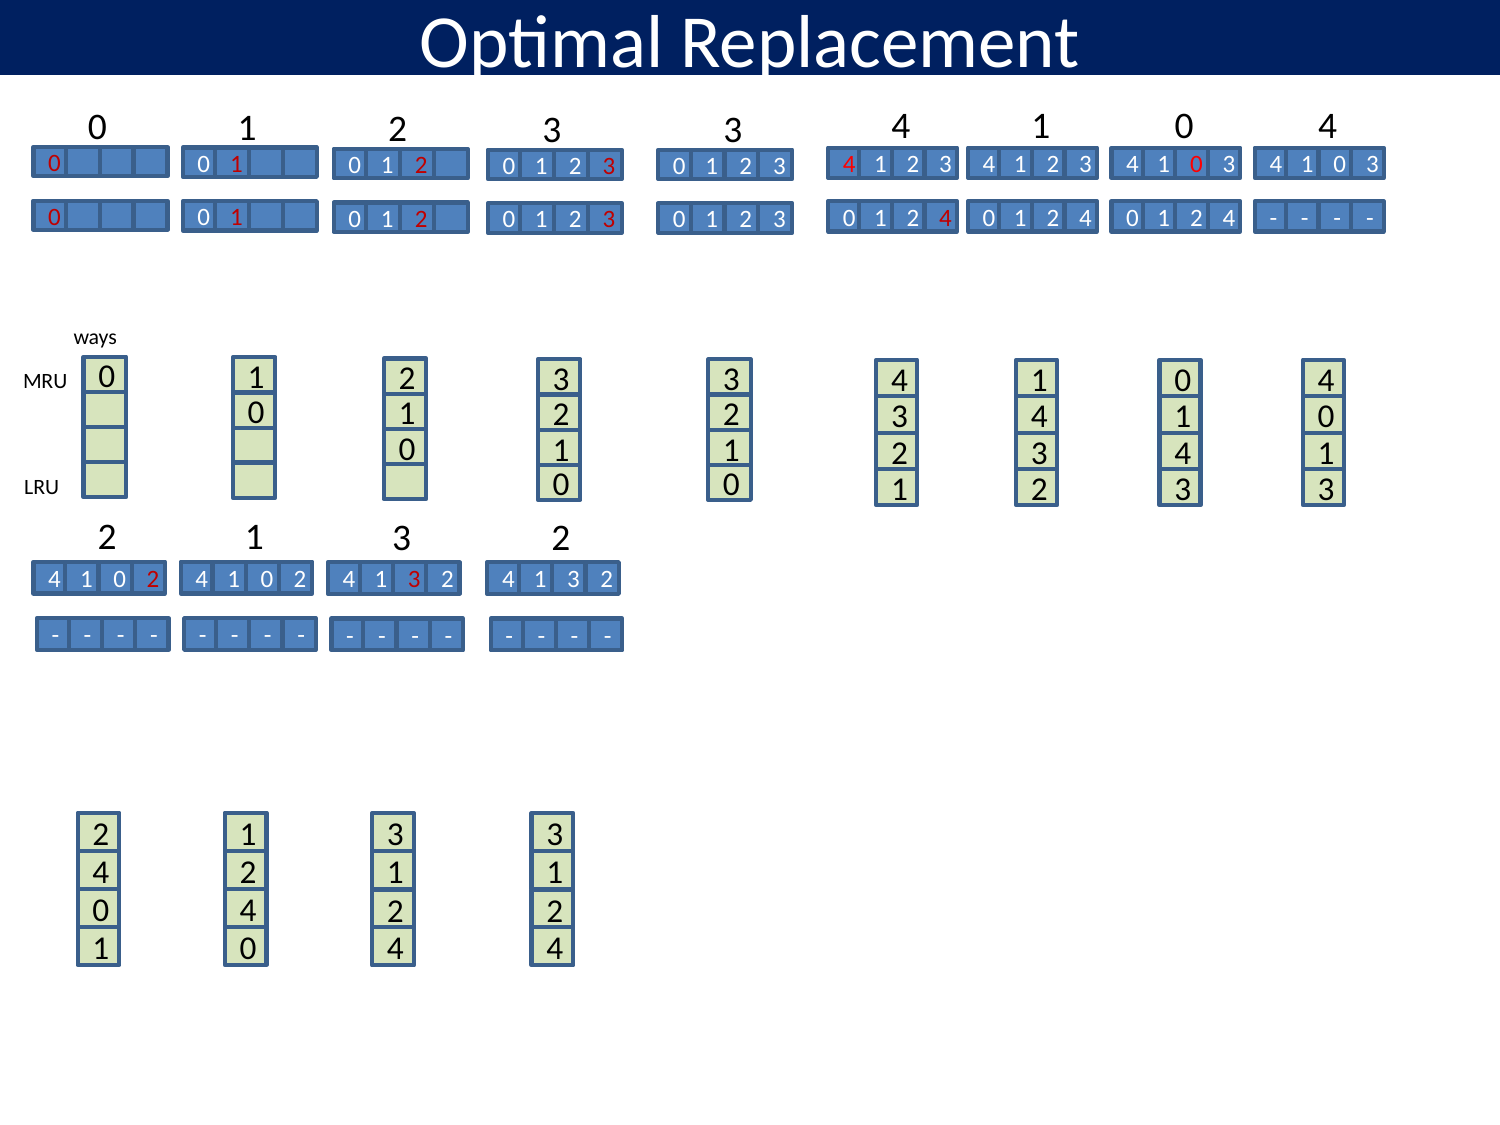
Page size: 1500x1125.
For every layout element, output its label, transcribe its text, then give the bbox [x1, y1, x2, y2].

text_box [64, 199, 98, 232]
title Optimal Replacement [0, 0, 1500, 75]
text_box 0 [332, 147, 364, 180]
text_box 1 [517, 560, 550, 596]
text_box 0 [31, 199, 64, 232]
text_box LRU [9, 465, 74, 507]
text_box 2 [398, 200, 432, 234]
text_box 1 [1141, 146, 1173, 180]
text_box 3 [708, 97, 758, 148]
text_box 0 [181, 199, 213, 233]
text_box 1 [364, 147, 398, 180]
text_box 2 [373, 96, 422, 147]
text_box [1302, 359, 1345, 506]
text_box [707, 359, 752, 501]
text_box - [1253, 199, 1284, 234]
text_box 1 [997, 199, 1030, 234]
text_box [247, 199, 281, 233]
text_box 0 [1317, 146, 1349, 180]
text_box 0 [966, 199, 997, 234]
text_box 1 [997, 146, 1030, 180]
text_box 0 [486, 201, 518, 235]
text_box 2 [82, 505, 132, 560]
text_box 2 [277, 560, 314, 596]
text_box 2 [1030, 199, 1062, 234]
text_box [98, 199, 132, 232]
text_box 1 [689, 201, 722, 235]
text_box 3 [1062, 146, 1099, 180]
text_box 1 [1284, 146, 1317, 180]
text_box - [587, 616, 624, 652]
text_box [875, 359, 918, 506]
text_box 1 [210, 560, 244, 596]
text_box ways [58, 315, 132, 357]
text_box 1 [213, 199, 247, 233]
text_box 3 [586, 148, 624, 181]
text_box 2 [1173, 199, 1206, 234]
text_box 3 [550, 560, 584, 596]
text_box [224, 812, 267, 966]
text_box - [133, 616, 171, 652]
text_box MRU [8, 358, 79, 400]
text_box 4 [966, 146, 997, 180]
text_box 0 [656, 201, 689, 235]
text_box [432, 200, 470, 234]
text_box 2 [552, 148, 586, 181]
text_box 2 [584, 560, 621, 596]
text_box - [280, 616, 318, 652]
text_box 4 [179, 560, 210, 596]
text_box - [554, 616, 587, 652]
text_box - [329, 616, 361, 652]
text_box [132, 145, 170, 178]
text_box 1 [518, 201, 552, 235]
text_box 2 [722, 148, 756, 181]
text_box [432, 147, 470, 180]
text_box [531, 812, 574, 966]
text_box 1 [358, 560, 391, 596]
text_box [281, 145, 319, 179]
text_box 4 [1062, 199, 1099, 234]
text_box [383, 358, 427, 500]
text_box - [182, 616, 214, 652]
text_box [371, 812, 415, 966]
text_box - [214, 616, 247, 652]
text_box 4 [326, 560, 358, 596]
text_box 0 [1109, 199, 1141, 234]
text_box 2 [398, 147, 432, 180]
text_box 3 [756, 201, 794, 235]
text_box 4 [826, 146, 857, 180]
text_box [247, 145, 281, 179]
text_box 0 [1159, 93, 1209, 146]
text_box 2 [1030, 146, 1062, 180]
text_box 2 [890, 146, 922, 180]
text_box 0 [656, 148, 689, 181]
text_box 3 [922, 146, 959, 180]
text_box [1159, 359, 1201, 506]
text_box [537, 359, 581, 501]
text_box 4 [1253, 146, 1284, 180]
text_box - [521, 616, 554, 652]
text_box - [1284, 199, 1317, 234]
text_box 4 [876, 93, 926, 146]
text_box 0 [244, 560, 277, 596]
text_box 3 [391, 560, 424, 596]
text_box [281, 199, 319, 233]
text_box 2 [552, 201, 586, 235]
text_box 0 [96, 560, 130, 596]
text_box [1015, 359, 1058, 506]
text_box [77, 812, 120, 966]
text_box 2 [424, 560, 462, 596]
text_box 4 [485, 560, 518, 596]
text_box 3 [1349, 146, 1386, 180]
text_box - [1349, 199, 1386, 234]
text_box 0 [332, 200, 364, 234]
text_box - [1317, 199, 1349, 234]
text_box 2 [722, 201, 756, 235]
text_box [64, 145, 98, 178]
text_box 1 [230, 505, 279, 560]
text_box 0 [73, 94, 122, 145]
text_box 1 [1141, 199, 1173, 234]
text_box 1 [213, 145, 248, 179]
text_box 0 [1173, 146, 1206, 180]
text_box 1 [222, 95, 272, 145]
text_box 4 [1206, 199, 1242, 234]
text_box 0 [486, 148, 518, 181]
text_box 4 [1109, 146, 1141, 180]
text_box 4 [31, 560, 63, 596]
text_box 2 [890, 199, 922, 234]
text_box 3 [756, 148, 794, 181]
text_box 3 [586, 201, 624, 235]
text_box 1 [857, 199, 890, 234]
text_box 0 [31, 145, 64, 178]
text_box 3 [1206, 146, 1242, 180]
text_box 1 [689, 148, 722, 181]
text_box 2 [130, 560, 167, 596]
text_box 3 [377, 505, 427, 560]
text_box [83, 356, 127, 498]
text_box - [247, 616, 280, 652]
text_box 4 [1303, 93, 1353, 146]
text_box 3 [527, 97, 577, 148]
text_box - [428, 616, 465, 652]
text_box 0 [826, 199, 857, 234]
text_box 1 [518, 148, 552, 181]
text_box 1 [63, 560, 96, 596]
text_box 1 [364, 200, 398, 234]
text_box 4 [922, 199, 959, 234]
text_box [132, 199, 170, 232]
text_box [232, 356, 276, 498]
text_box - [489, 616, 521, 652]
text_box - [361, 616, 394, 652]
text_box [98, 145, 132, 178]
text_box - [35, 616, 67, 652]
text_box - [67, 616, 100, 652]
text_box 1 [1016, 93, 1066, 146]
text_box - [100, 616, 133, 652]
text_box - [394, 616, 428, 652]
text_box 2 [536, 505, 586, 560]
text_box 0 [181, 145, 213, 179]
text_box 1 [857, 146, 890, 180]
